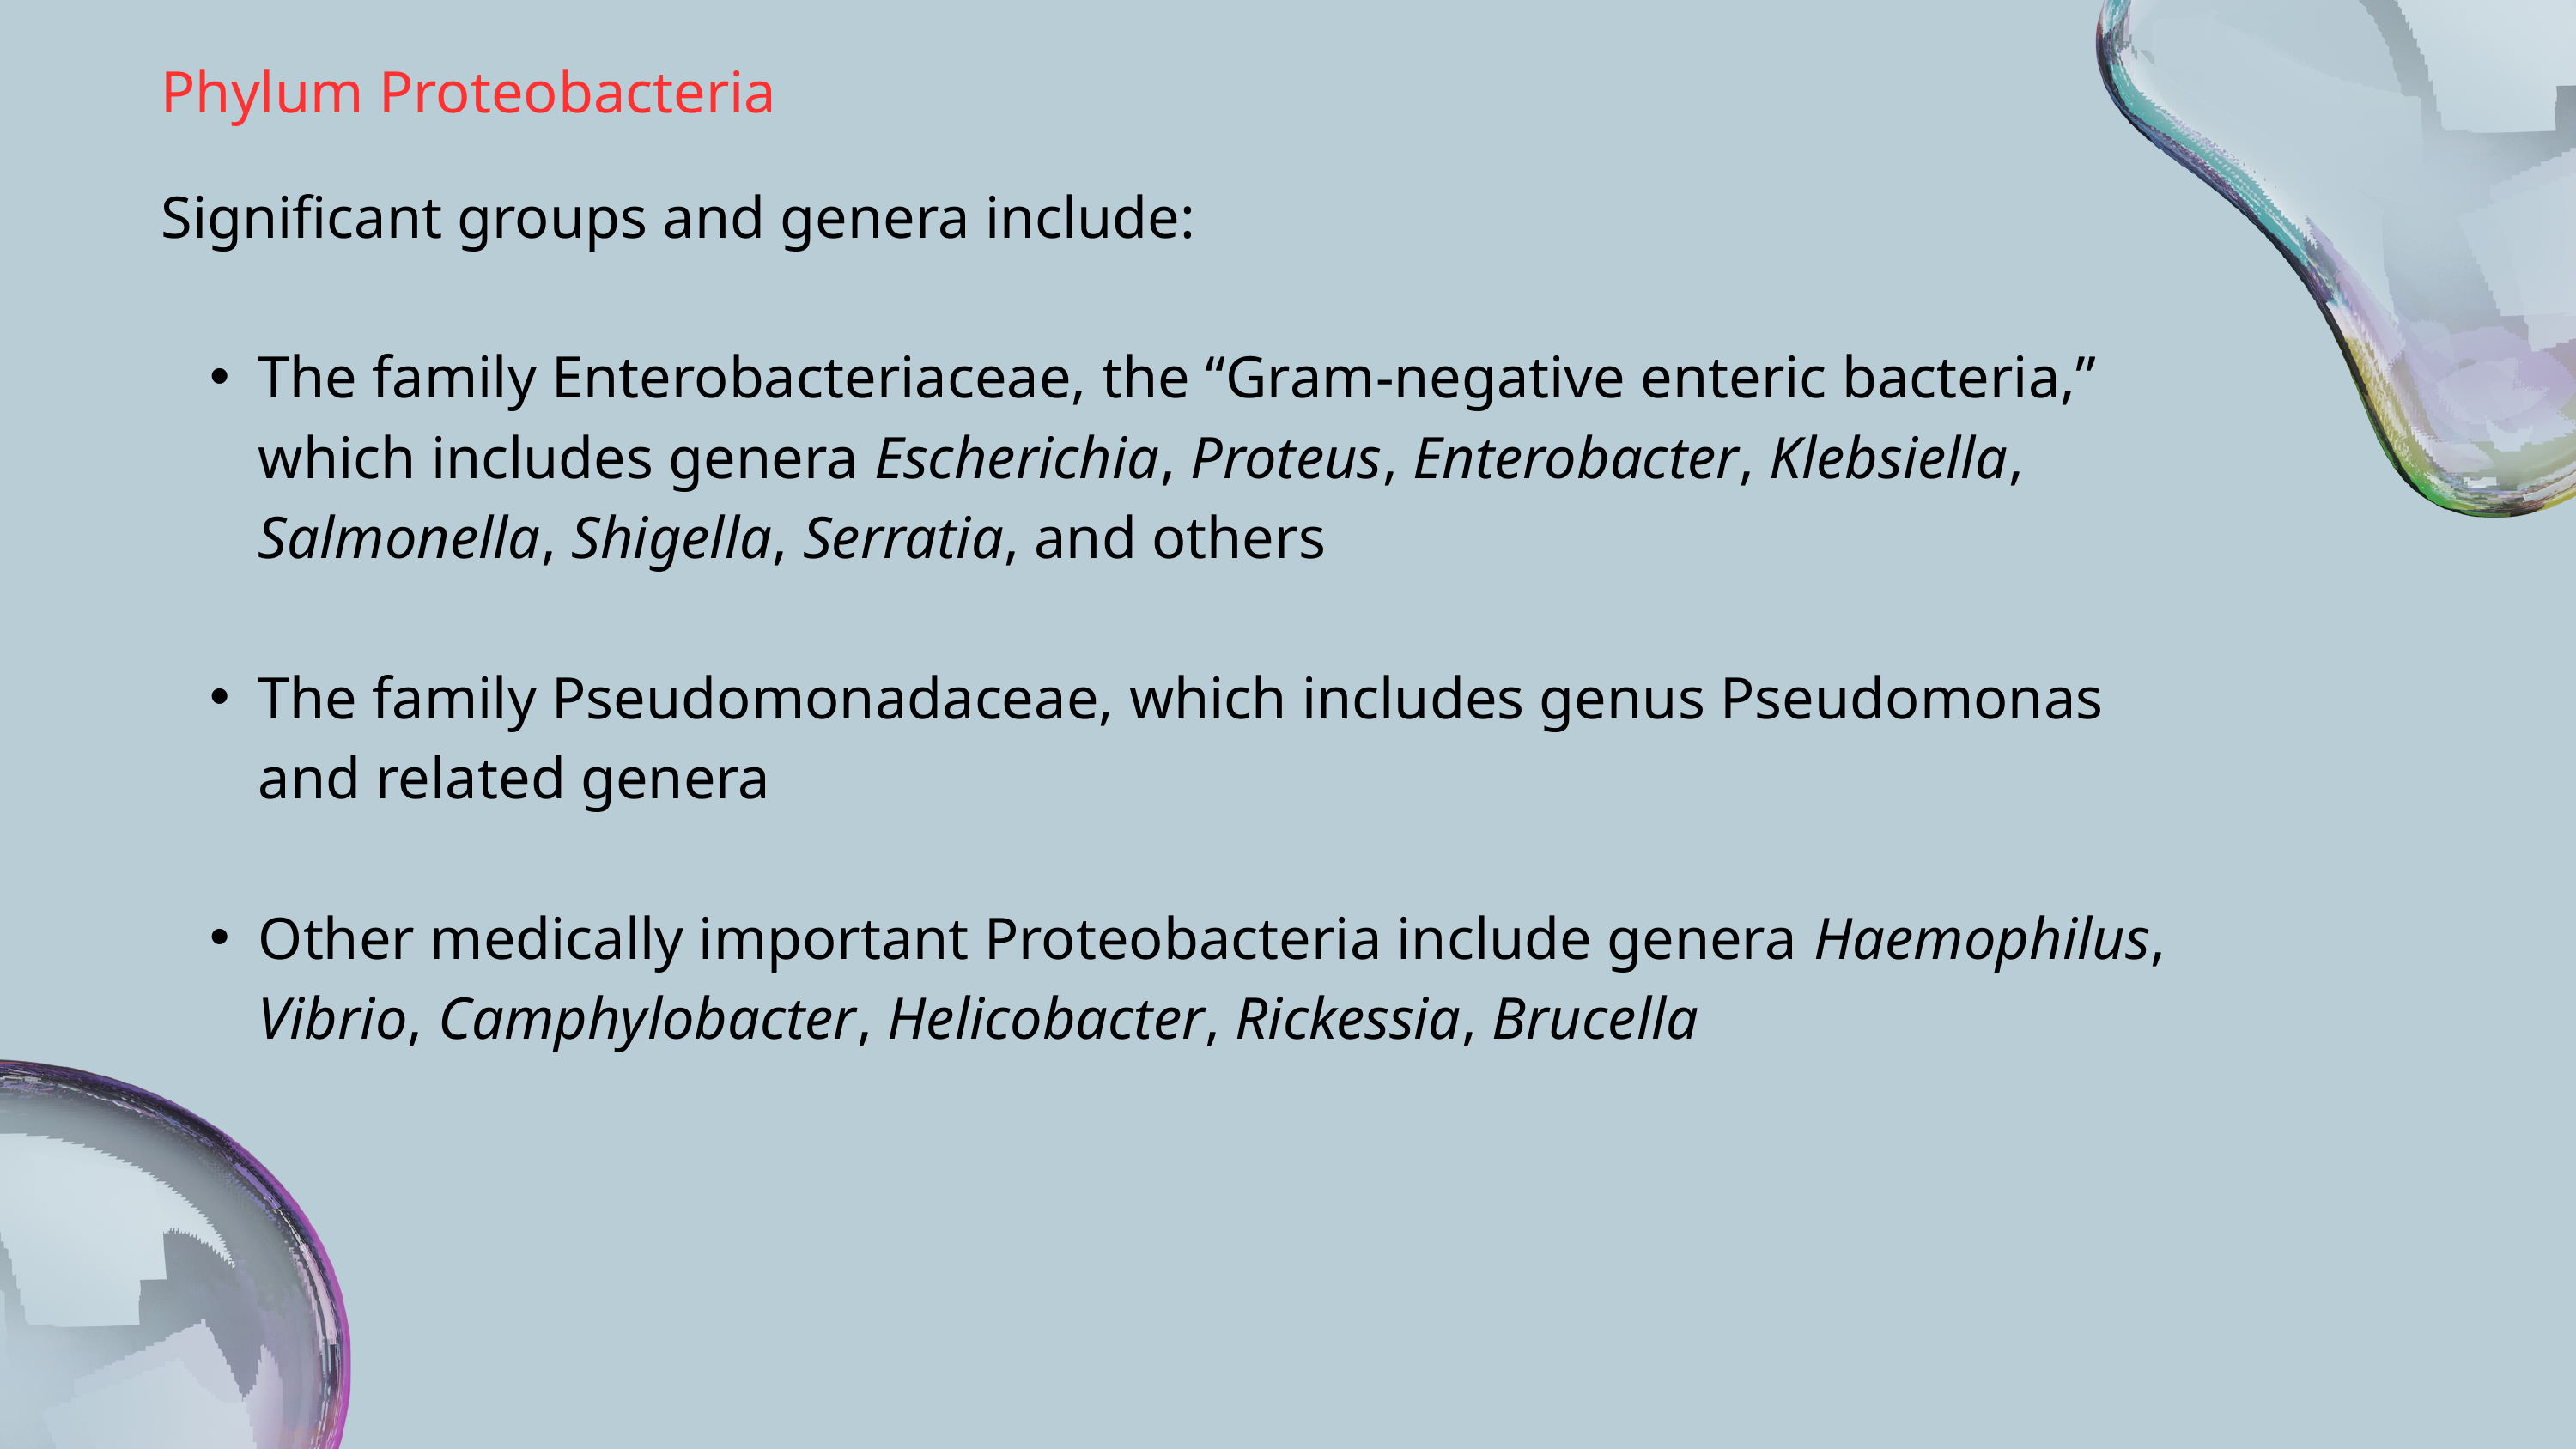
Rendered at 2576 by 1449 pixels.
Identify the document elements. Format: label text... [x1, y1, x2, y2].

text_box Phylum Proteobacteria Significant groups and genera include: The family Enterobacteriaceae, the “Gram-negative enteric bacteria,” which includes genera Escherichia, Proteus, Enterobacter, Klebsiella, Salmonella, Shigella, Serratia, and others The family Pseudomonadaceae, which includes genus Pseudomonas and related genera Other medically important Proteobacteria include genera Haemophilus, Vibrio, Camphylobacter, Helicobacter, Rickessia, Brucella [161, 44, 2201, 1051]
text_box [2095, 0, 2576, 518]
text_box [0, 1058, 351, 1449]
